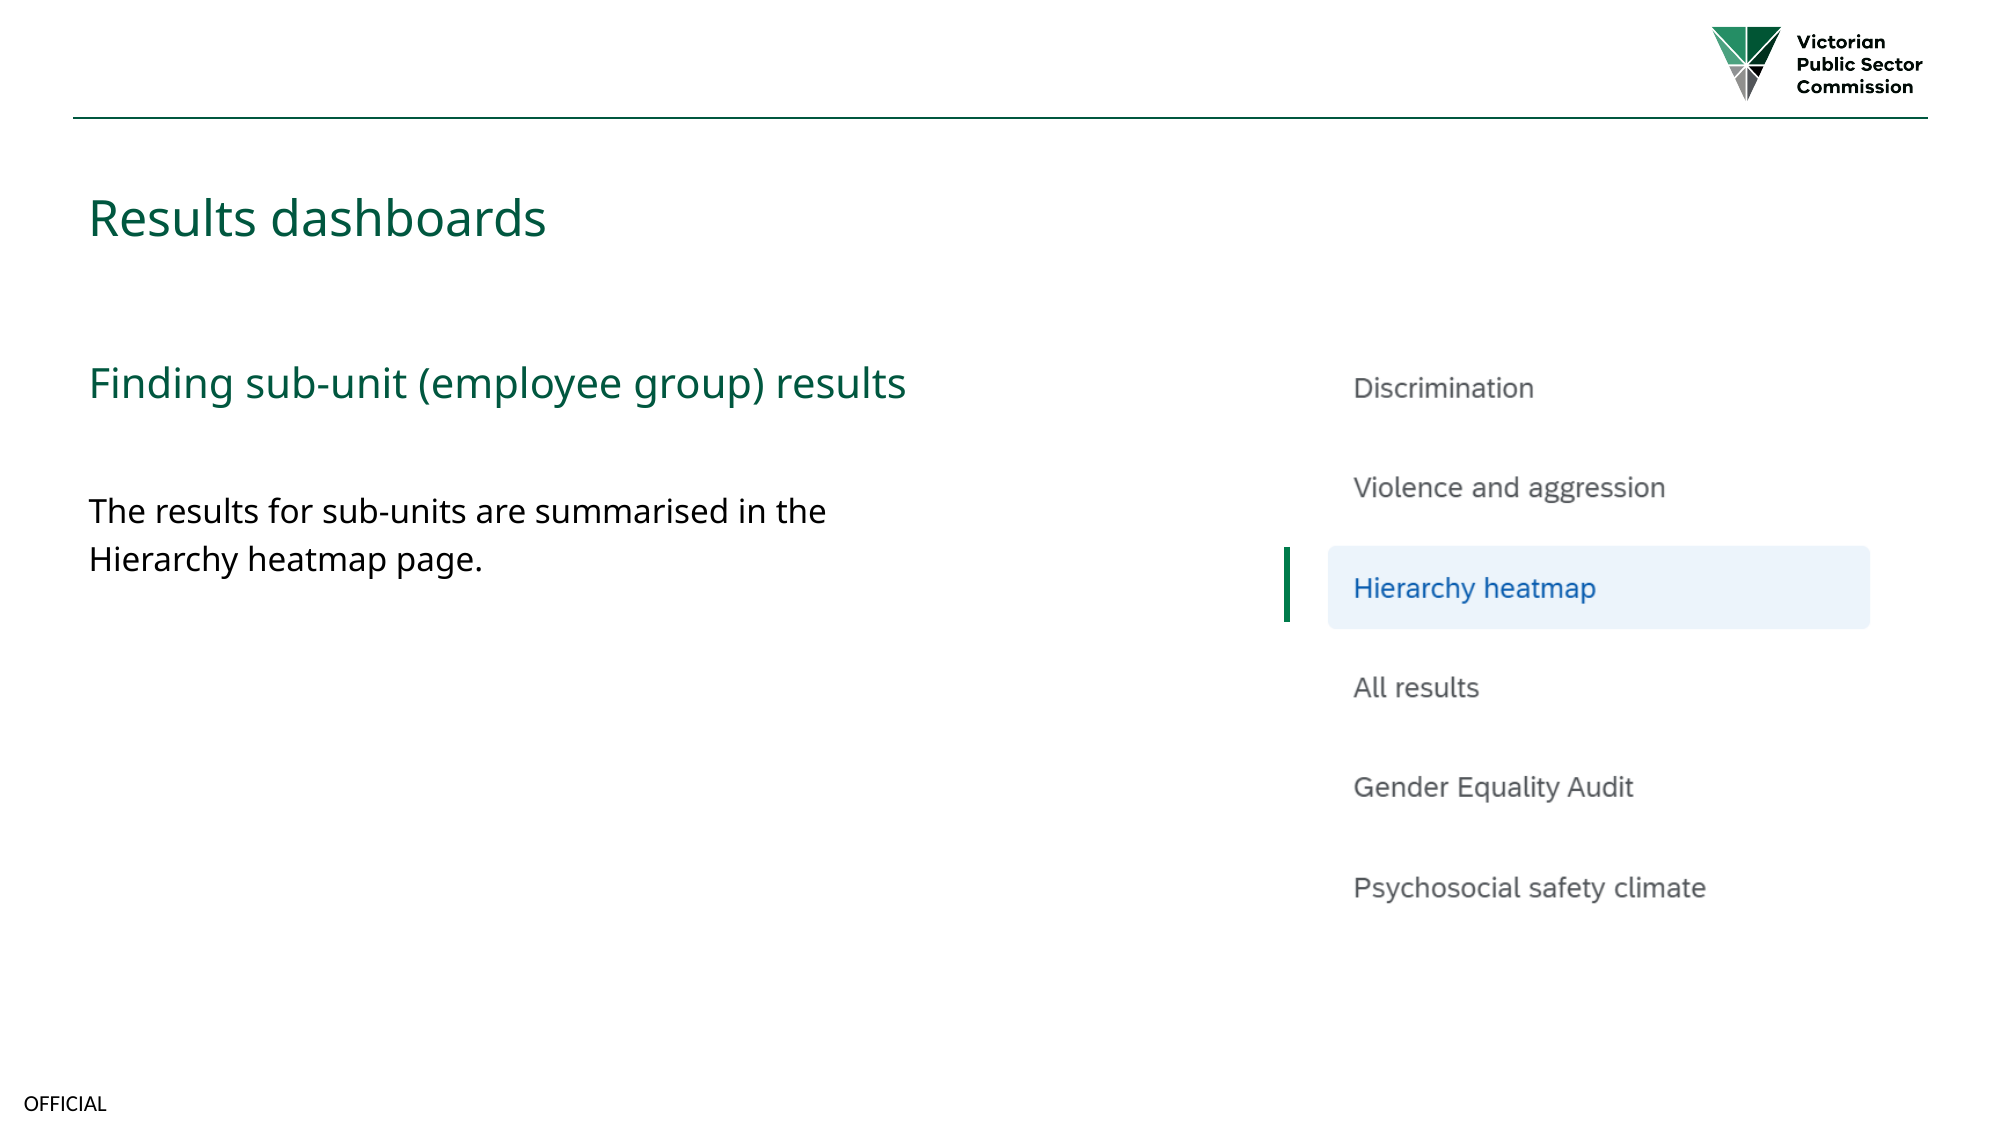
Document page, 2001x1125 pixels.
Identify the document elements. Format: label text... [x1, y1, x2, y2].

list The results for sub-units are summarised in the Hierarchy heatmap page. [73, 474, 977, 1047]
title Results dashboards [73, 134, 1927, 287]
picture [1676, 0, 1958, 135]
picture [1313, 340, 1876, 938]
list Finding sub-unit (employee group) results [73, 309, 1928, 445]
